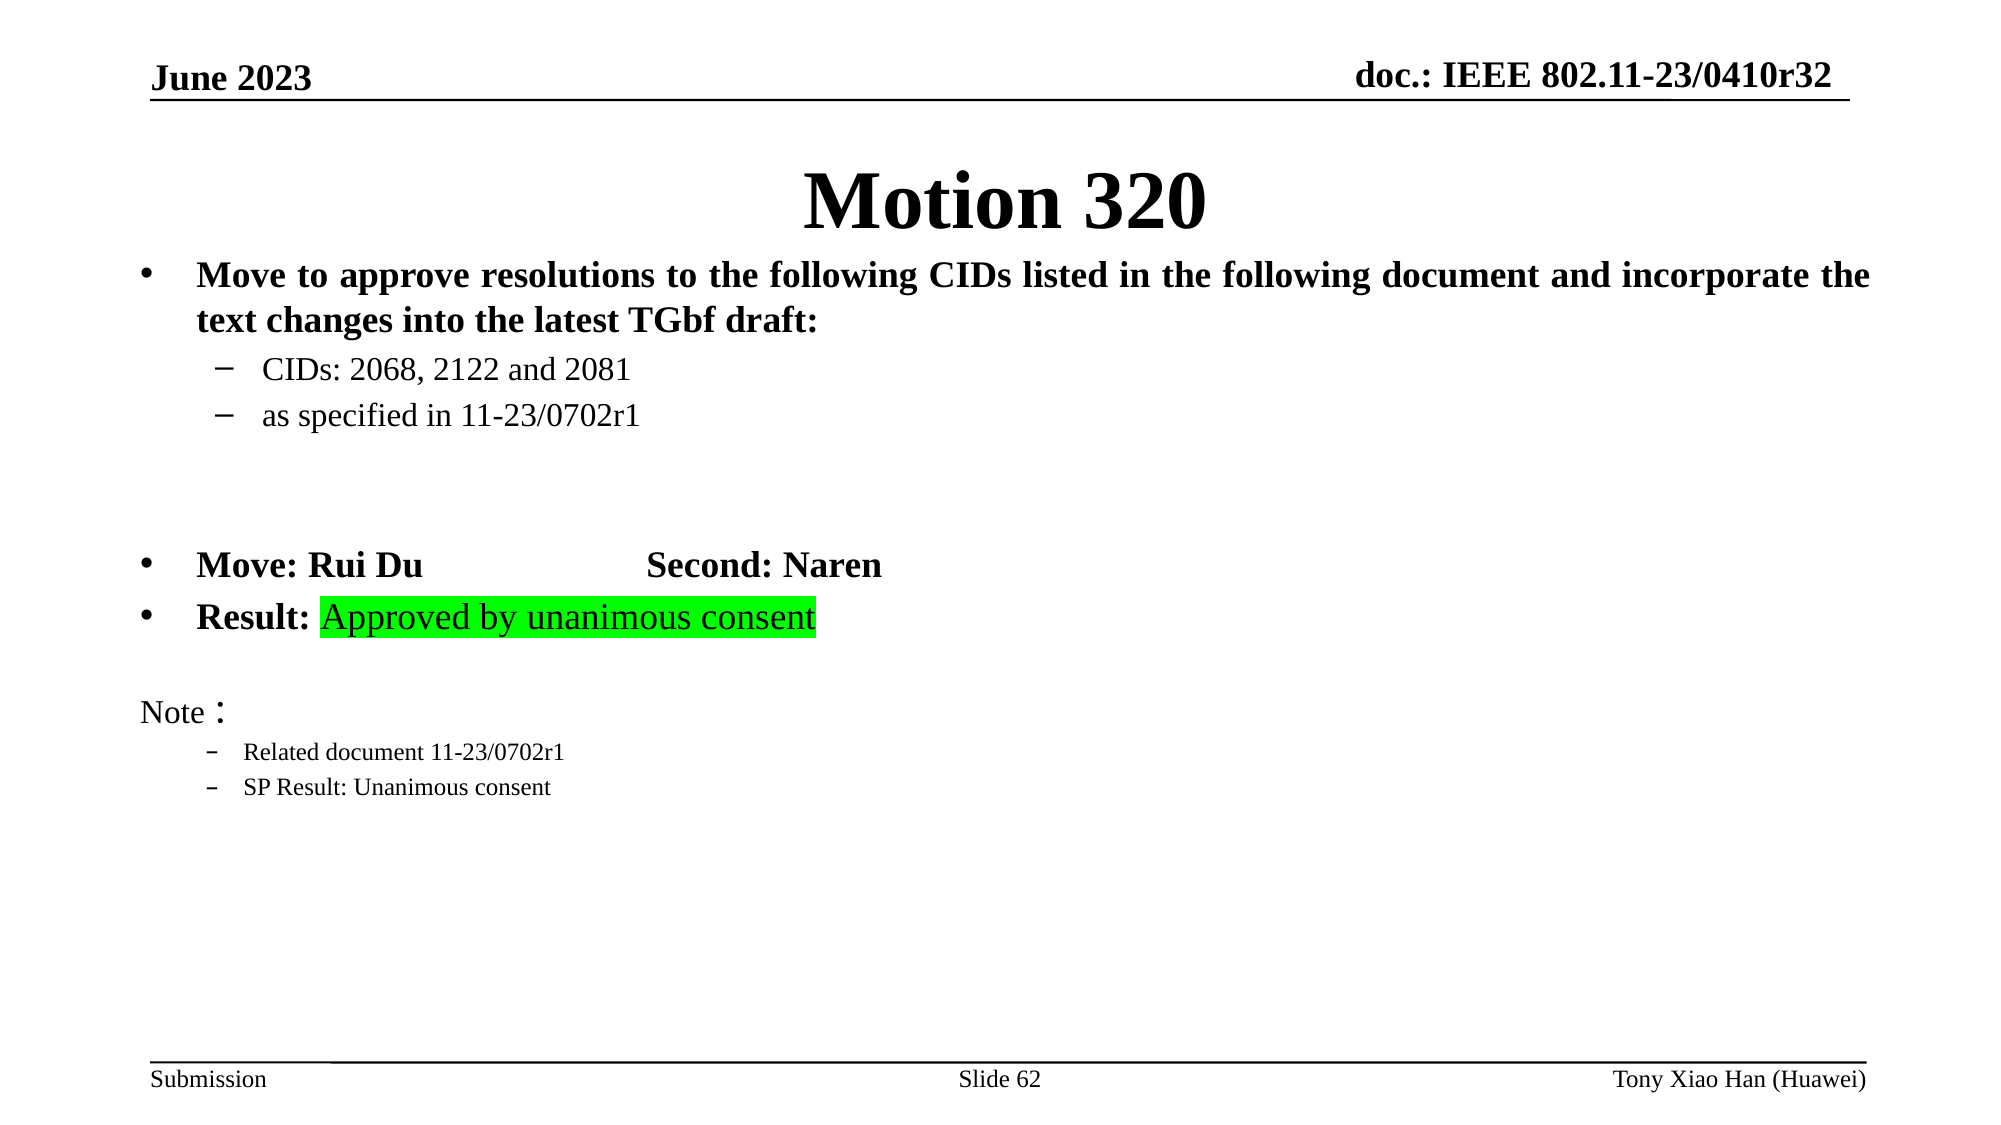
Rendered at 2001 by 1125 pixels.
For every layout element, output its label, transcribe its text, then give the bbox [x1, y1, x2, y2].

text_box Motion 320 [368, 137, 1644, 212]
text_box Move to approve resolutions to the following CIDs listed in the following document and incorporate the text changes into the latest TGbf draft: CIDs: 2068, 2122 and 2081 as specified in 11-23/0702r1 Move: Rui Du Second: Naren Result: Approved by unanimous consent Note： Related document 11-23/0702r1 SP Result: Unanimous consent [125, 212, 1888, 900]
